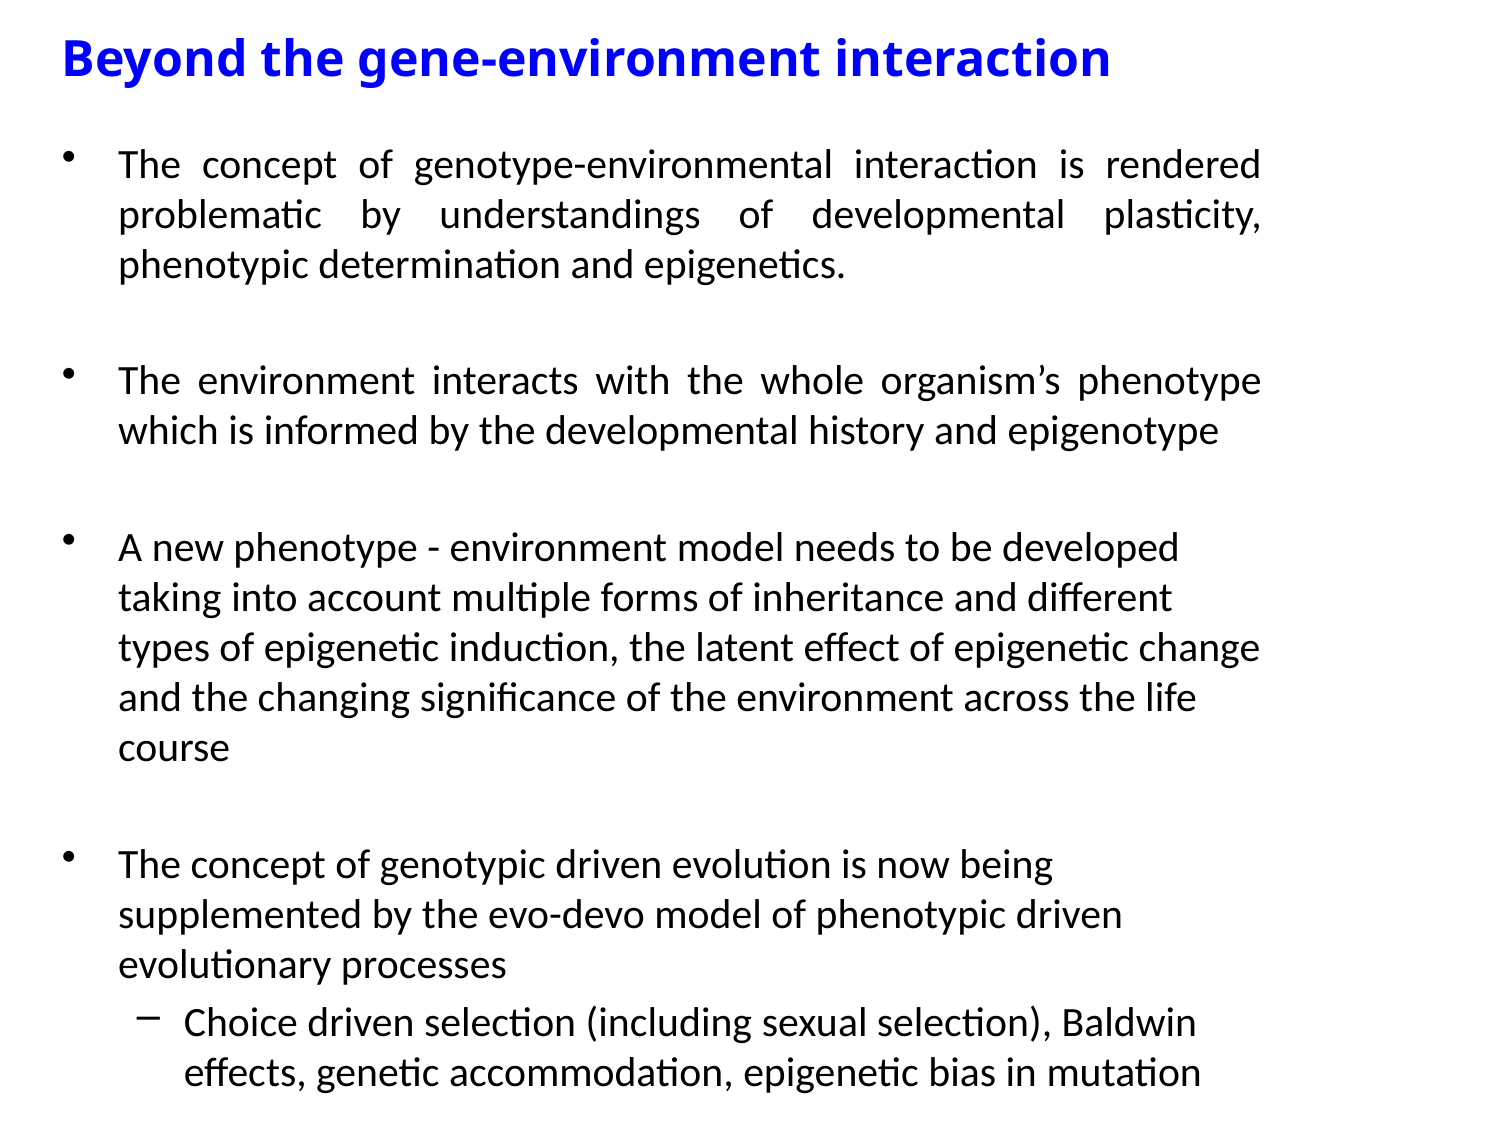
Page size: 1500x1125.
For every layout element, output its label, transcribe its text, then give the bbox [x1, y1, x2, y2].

title Beyond the gene-environment interaction [46, 0, 1400, 113]
list The concept of genotype-environmental interaction is rendered problematic by understandings of developmental plasticity, phenotypic determination and epigenetics. The environment interacts with the whole organism’s phenotype which is informed by the developmental history and epigenotype A new phenotype - environment model needs to be developed taking into account multiple forms of inheritance and different types of epigenetic induction, the latent effect of epigenetic change and the changing significance of the environment across the life course The concept of genotypic driven evolution is now being supplemented by the evo-devo model of phenotypic driven evolutionary processes Choice driven selection (including sexual selection), Baldwin effects, genetic accommodation, epigenetic bias in mutation [46, 128, 1278, 853]
